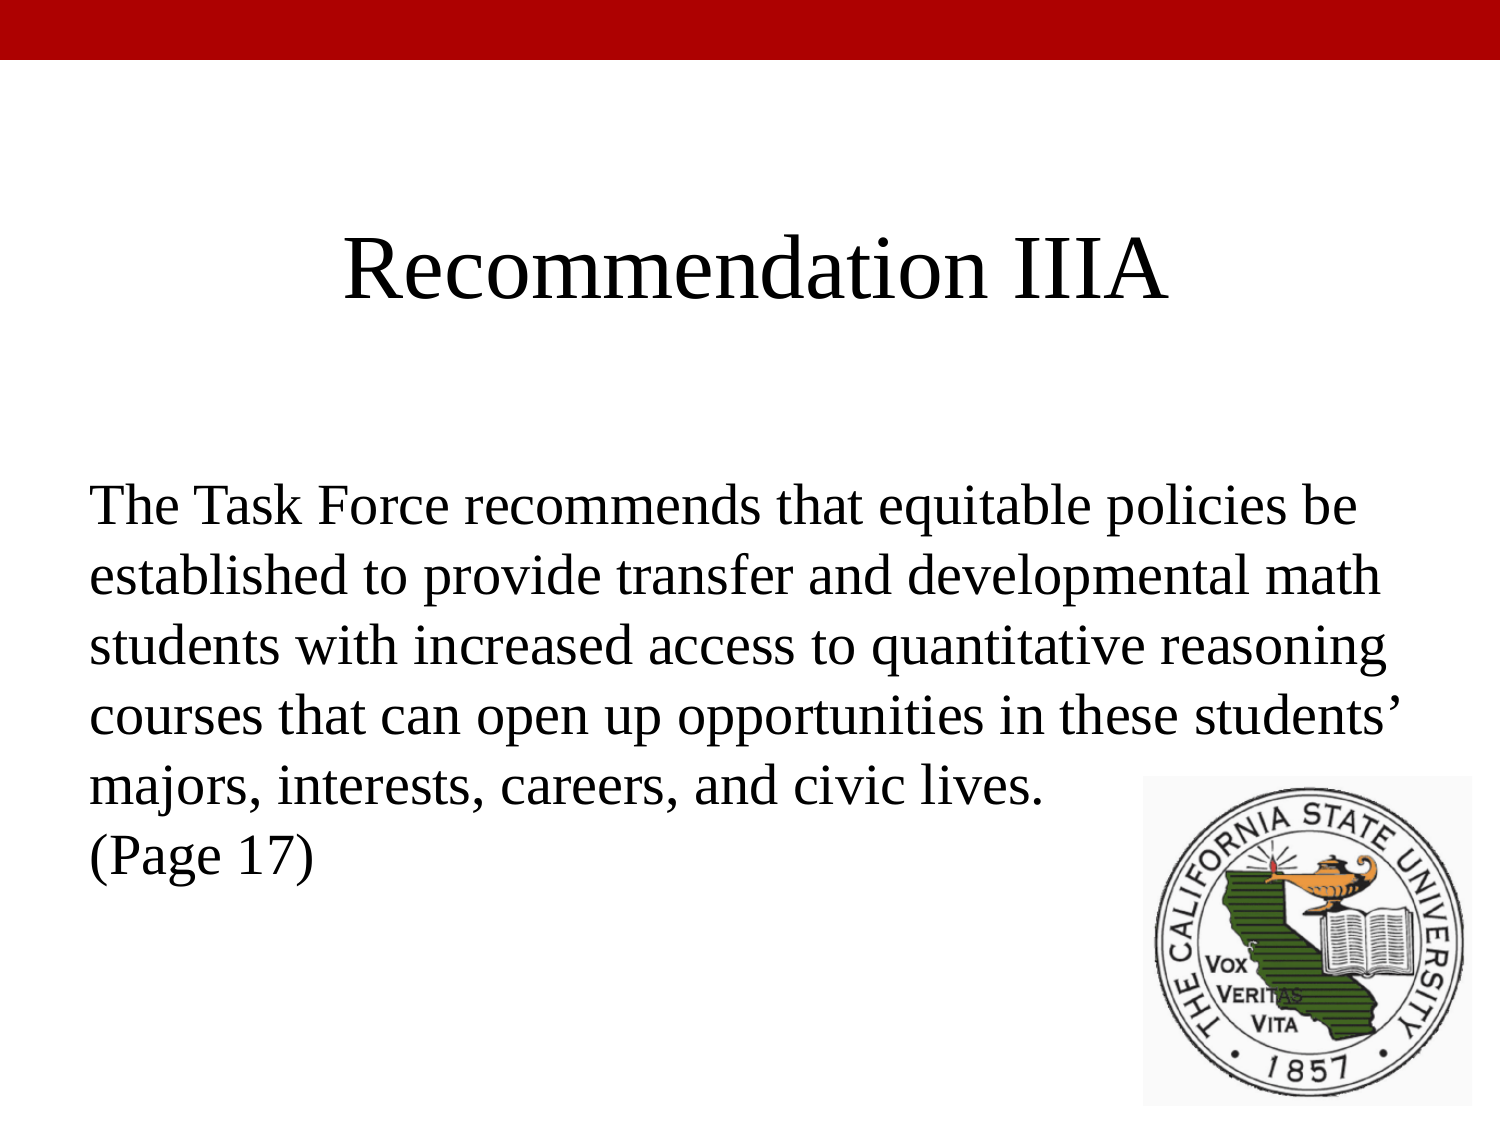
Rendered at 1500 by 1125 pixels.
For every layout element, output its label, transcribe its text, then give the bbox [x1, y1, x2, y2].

text_box Recommendation IIIA [101, 163, 1413, 361]
text_box The Task Force recommends that equitable policies be established to provide transfer and developmental math students with increased access to quantitative reasoning courses that can open up opportunities in these students’ majors, interests, careers, and civic lives. (Page 17) [75, 458, 1425, 1005]
picture [1142, 776, 1473, 1106]
